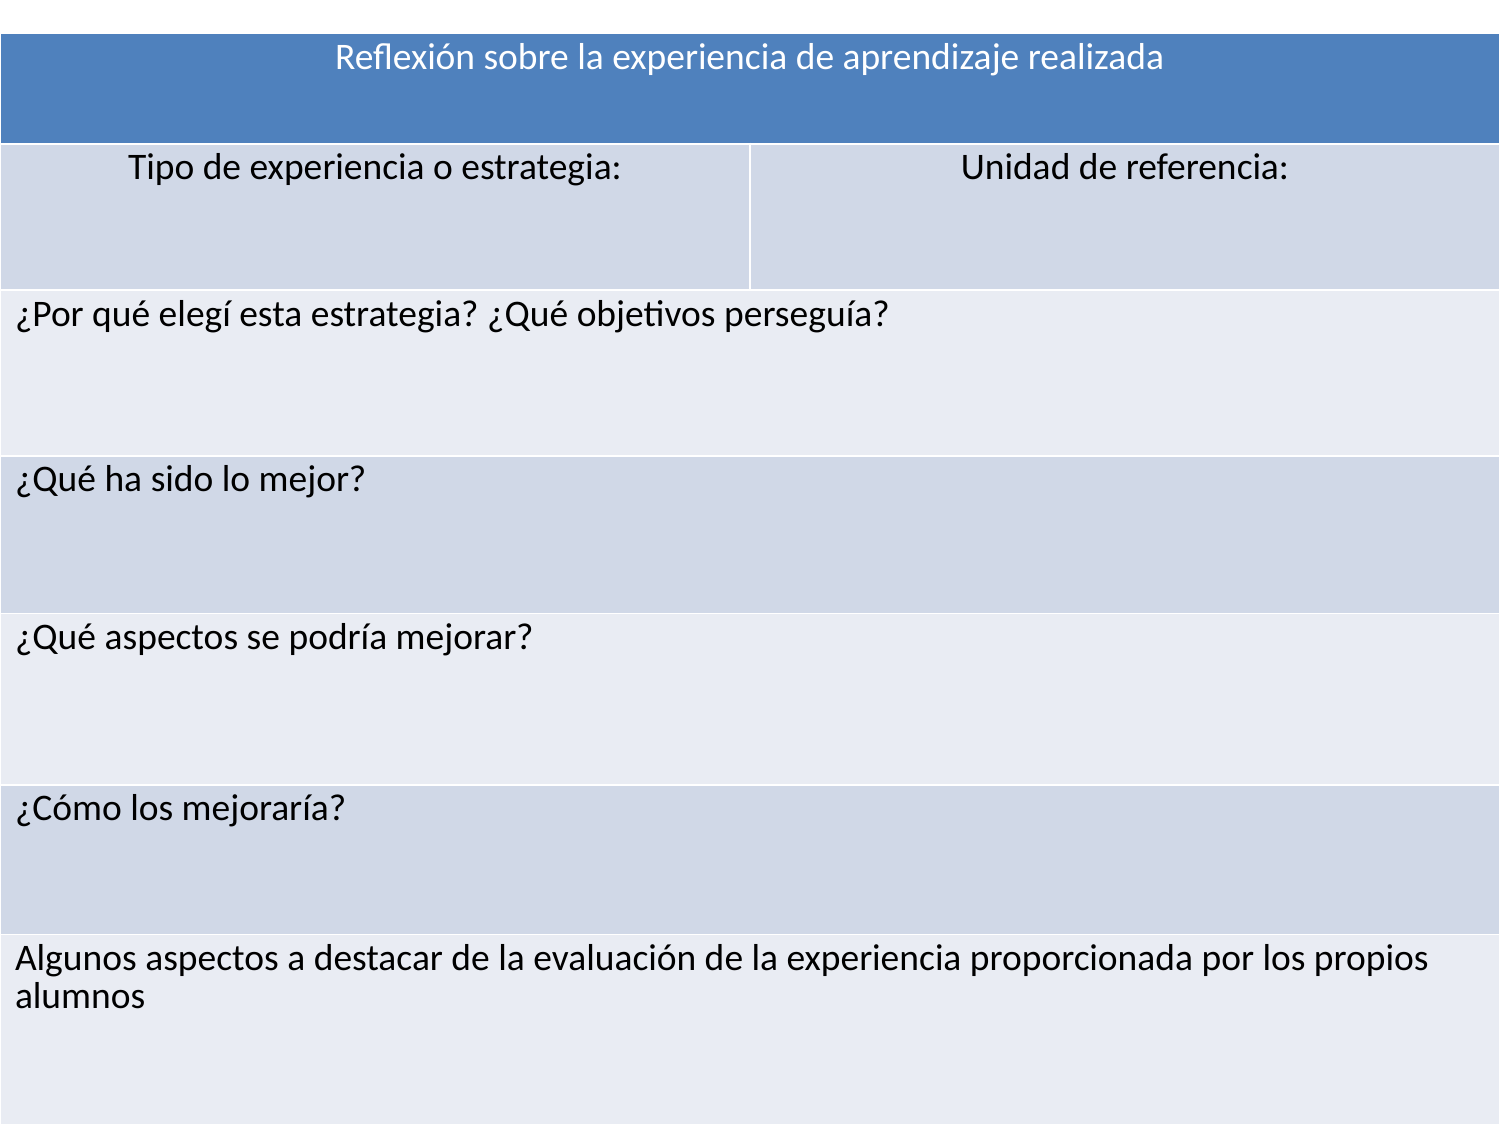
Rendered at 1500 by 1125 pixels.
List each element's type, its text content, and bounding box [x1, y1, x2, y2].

table_cell Algunos aspectos a destacar de la evaluación de la experiencia proporcionada por los propios alumnos [1, 935, 1499, 1124]
table_cell Unidad de referencia: [751, 145, 1499, 289]
table_cell ¿Por qué elegí esta estrategia? ¿Qué objetivos perseguía? [1, 291, 1499, 455]
table_header Reflexión sobre la experiencia de aprendizaje realizada [1, 34, 1499, 143]
table_cell ¿Qué ha sido lo mejor? [1, 457, 1499, 613]
table_cell Tipo de experiencia o estrategia: [1, 145, 749, 289]
table_cell ¿Cómo los mejoraría? [1, 786, 1499, 934]
table_cell ¿Qué aspectos se podría mejorar? [1, 614, 1499, 784]
